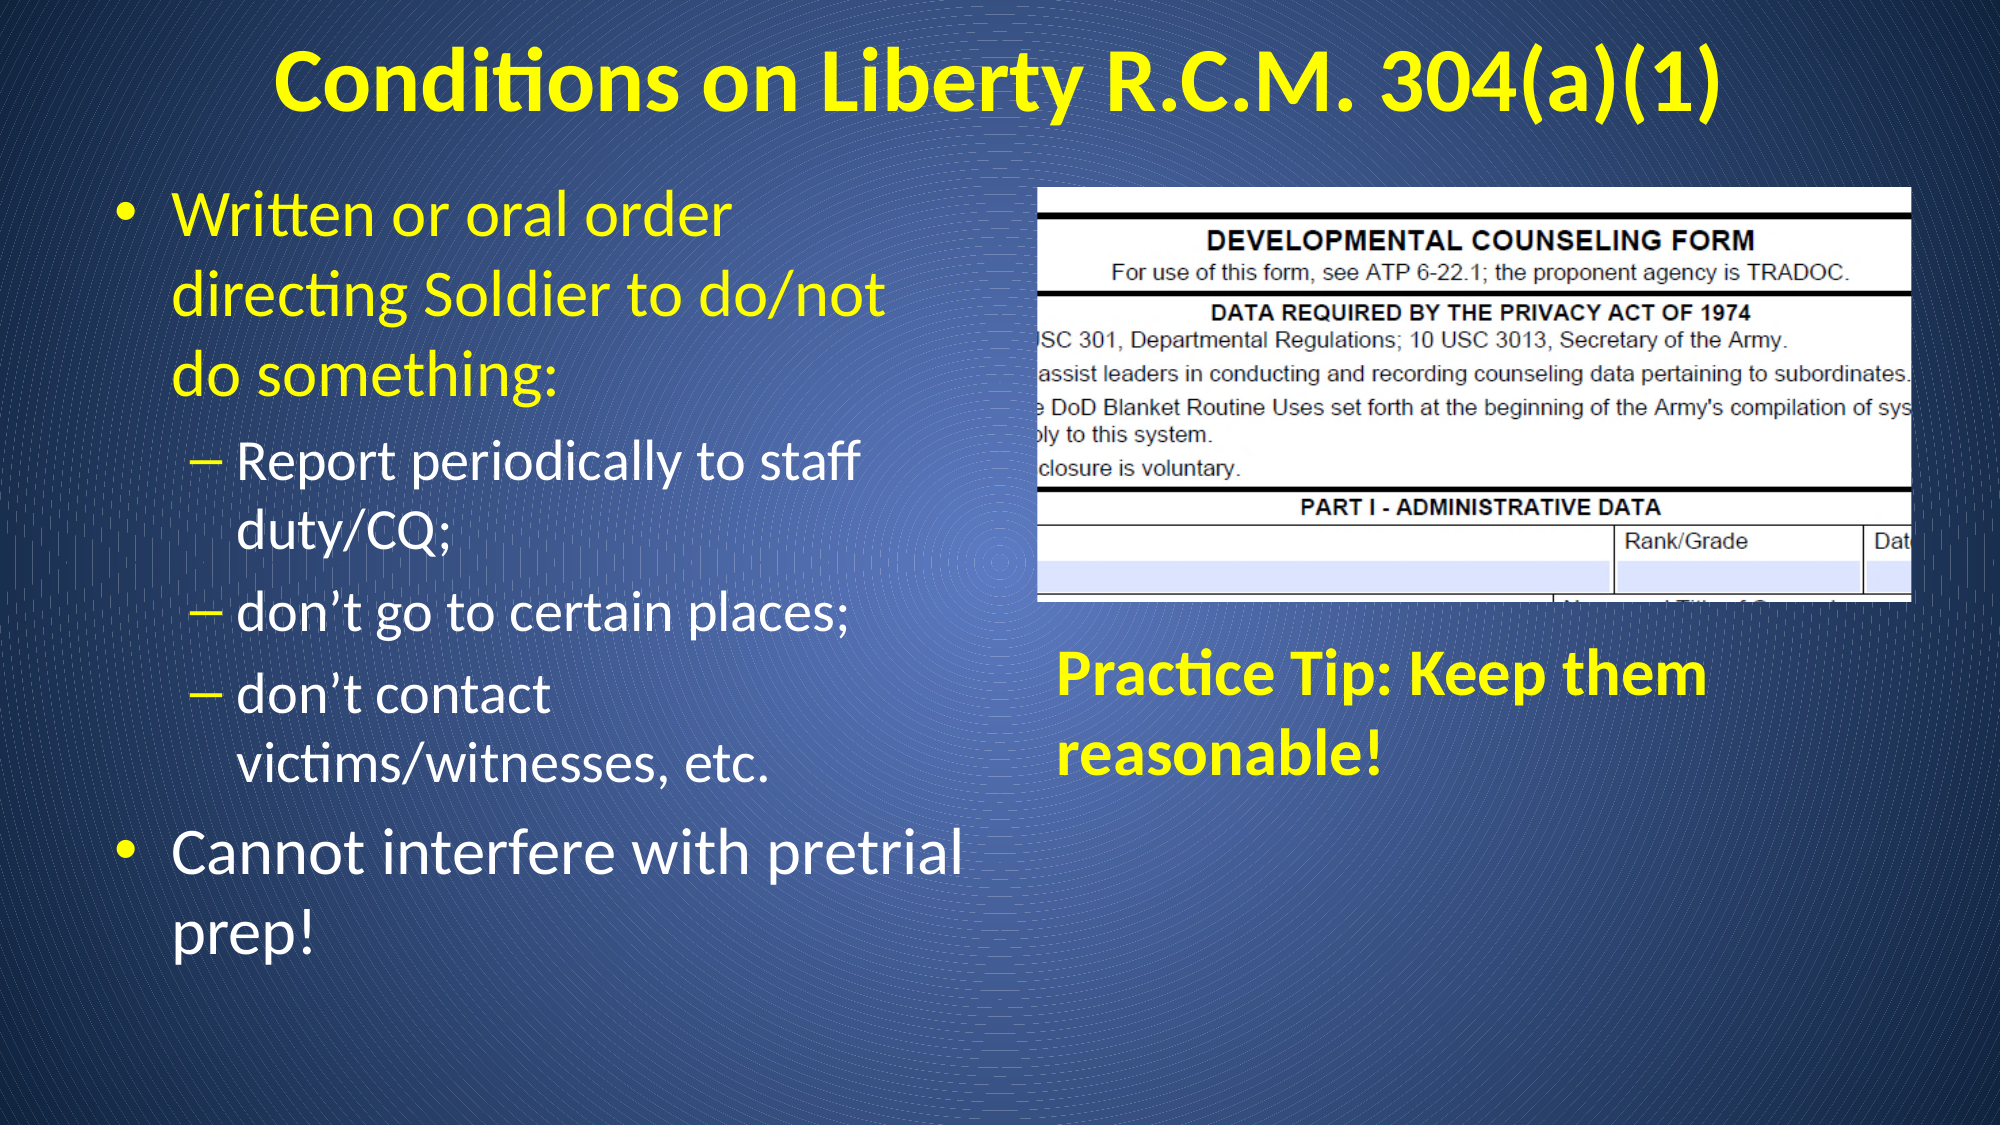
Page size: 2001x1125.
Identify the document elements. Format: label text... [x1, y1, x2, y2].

list Written or oral order directing Soldier to do/not do something: Report periodically to staff duty/CQ; don’t go to certain places; don’t contact victims/witnesses, etc. Cannot interfere with pretrial prep! [99, 162, 984, 1005]
picture [1037, 187, 1912, 602]
list Practice Tip: Keep them reasonable! [1041, 621, 1925, 1125]
title Conditions on Liberty R.C.M. 304(a)(1) [99, 12, 1900, 138]
